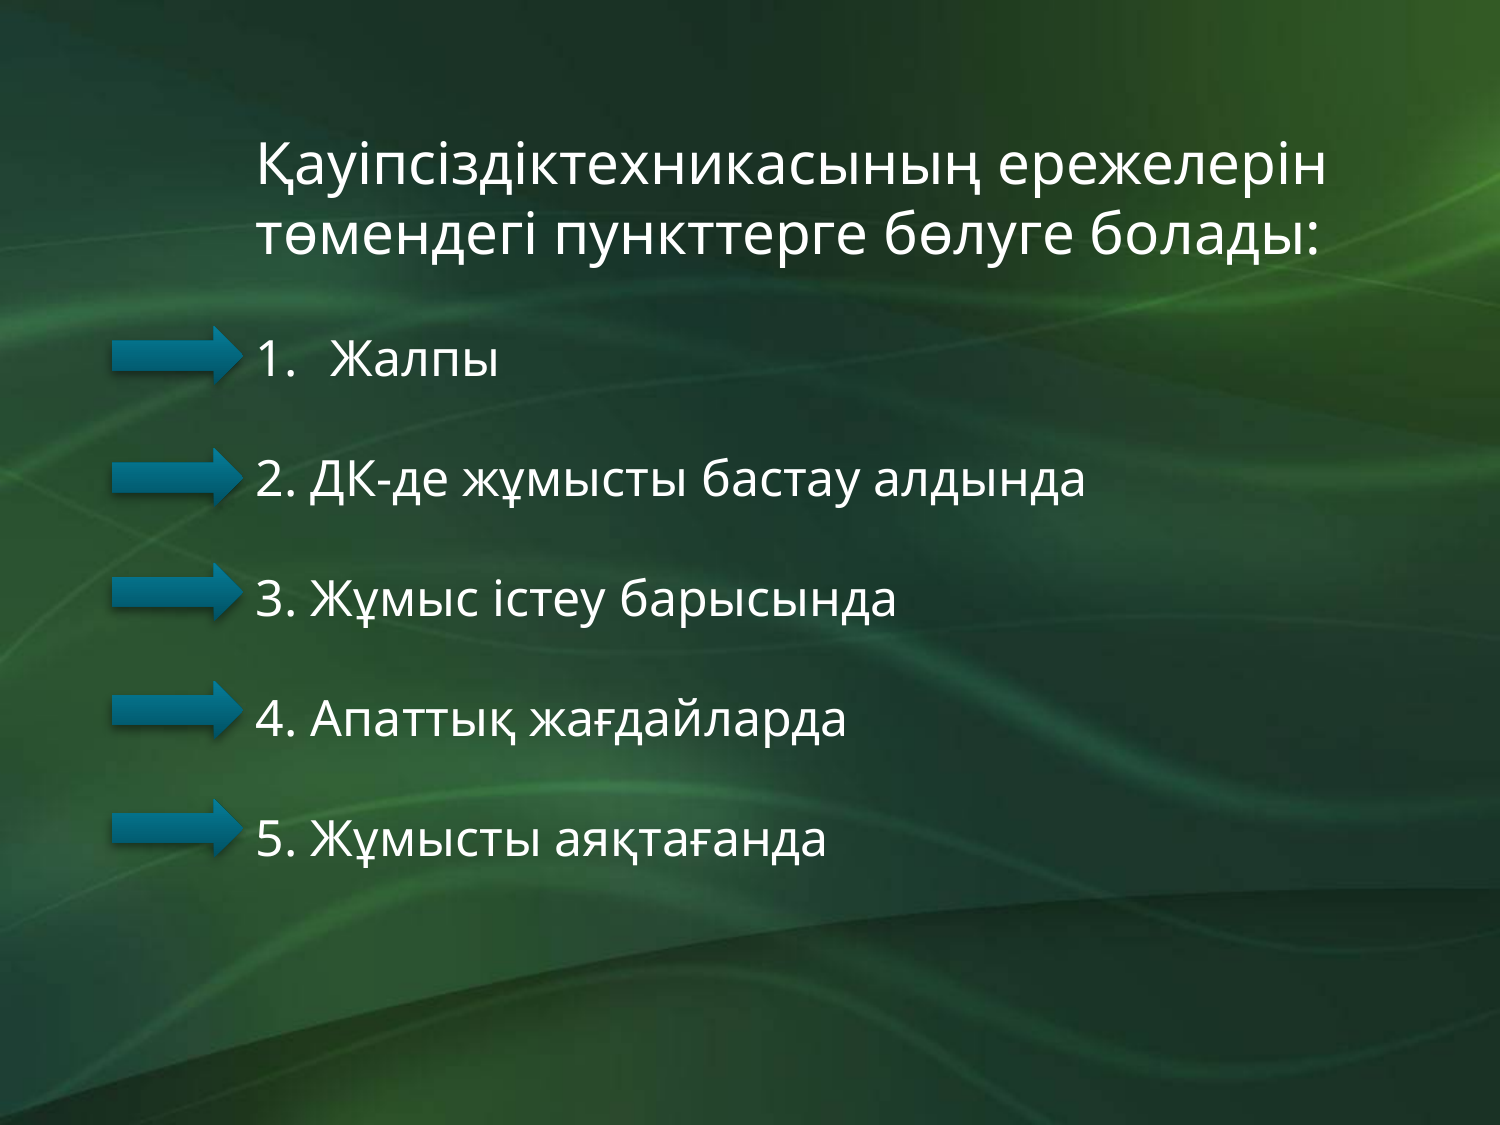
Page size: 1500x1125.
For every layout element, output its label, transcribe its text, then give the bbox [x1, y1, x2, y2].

text_box [112, 448, 244, 508]
text_box [112, 562, 244, 622]
text_box [112, 680, 244, 740]
text_box [112, 326, 244, 386]
picture [0, 0, 1500, 1125]
text_box Қауіпсіздіктехникасының ережелерін төмендегі пункттерге бөлуге болады: Жалпы 2. ДК-де жұмысты бастау алдында 3. Жұмыс істеу барысында 4. Апаттық жағдайларда 5. Жұмысты аяқтағанда [241, 118, 1494, 874]
text_box [112, 798, 244, 858]
